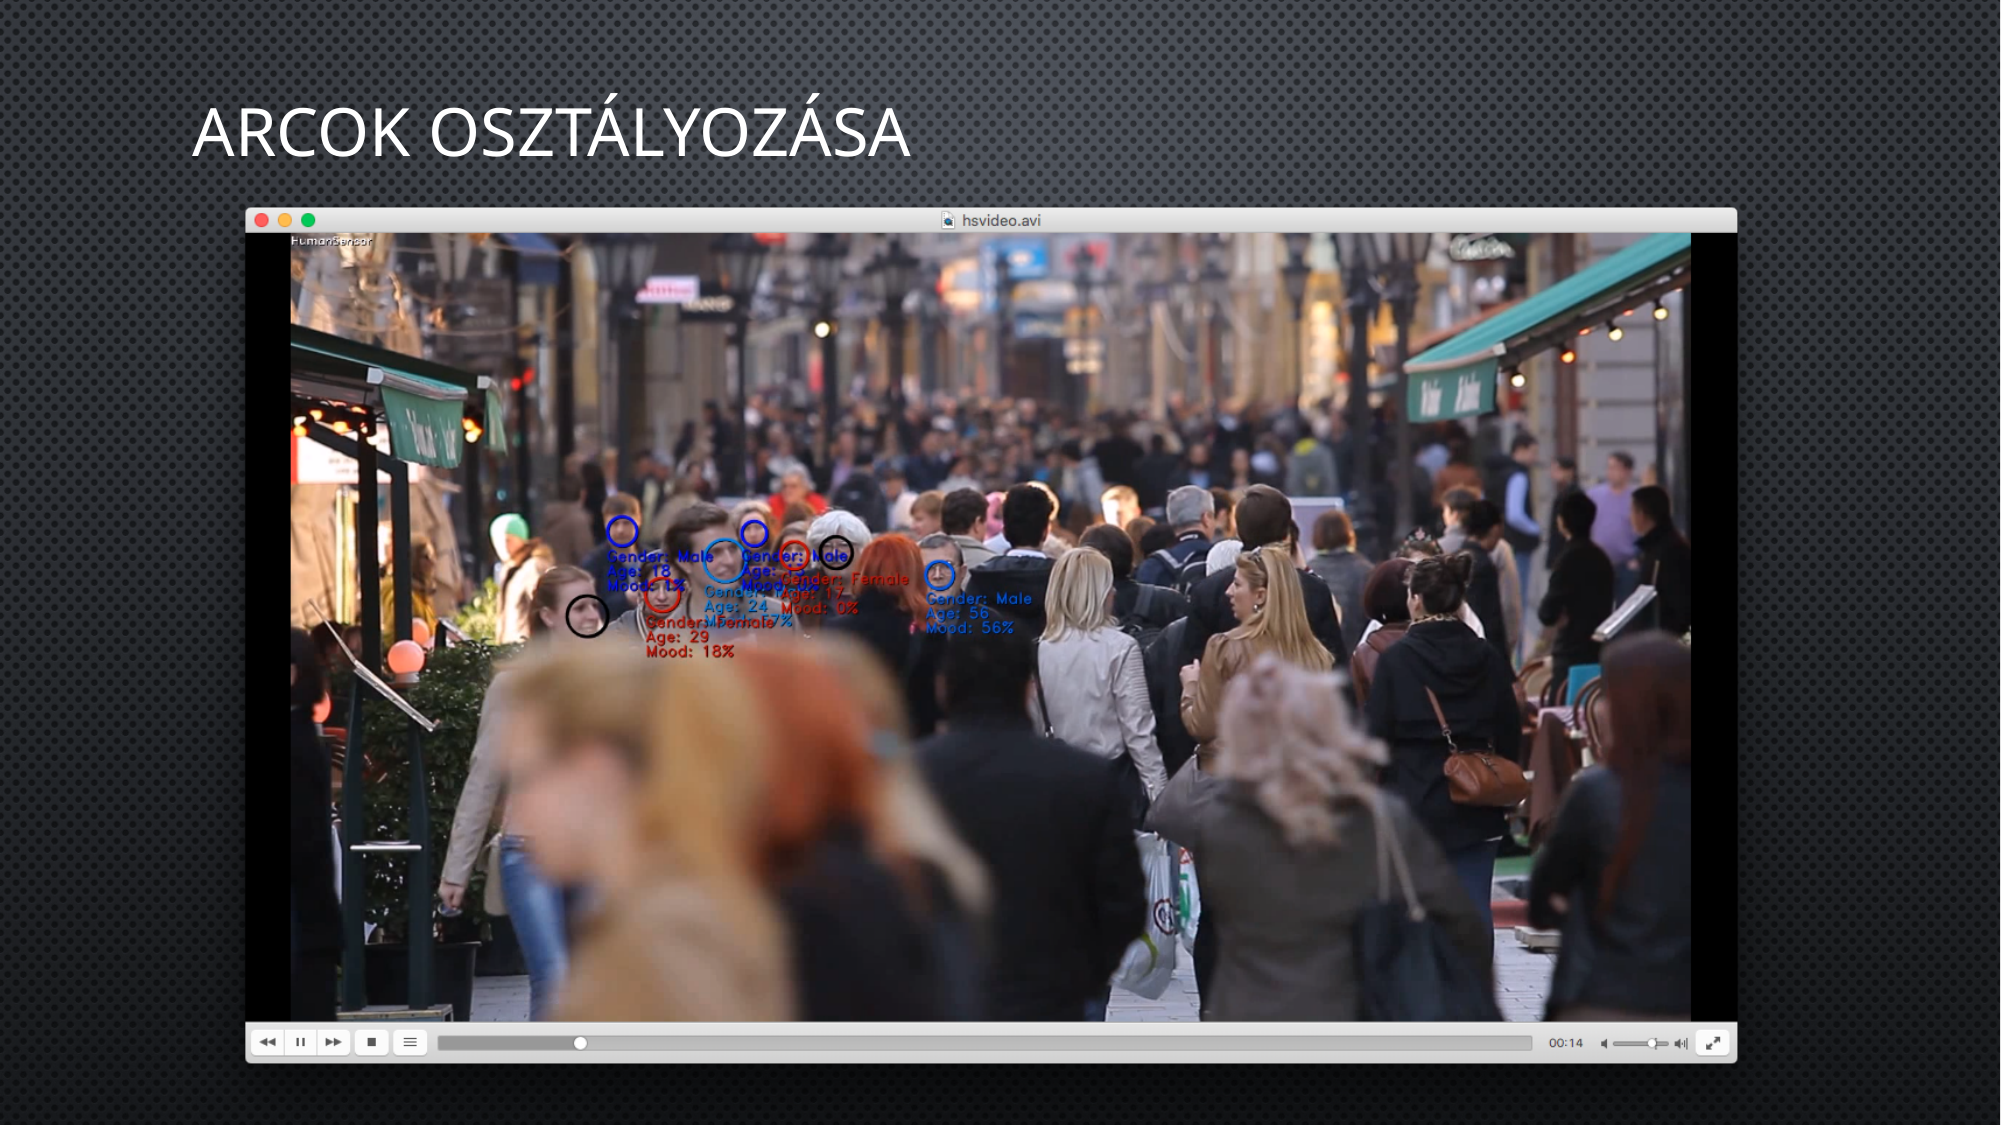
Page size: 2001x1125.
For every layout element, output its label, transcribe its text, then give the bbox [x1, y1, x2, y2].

title Arcok osztályozása [177, 69, 1803, 190]
picture [180, 170, 1803, 1125]
